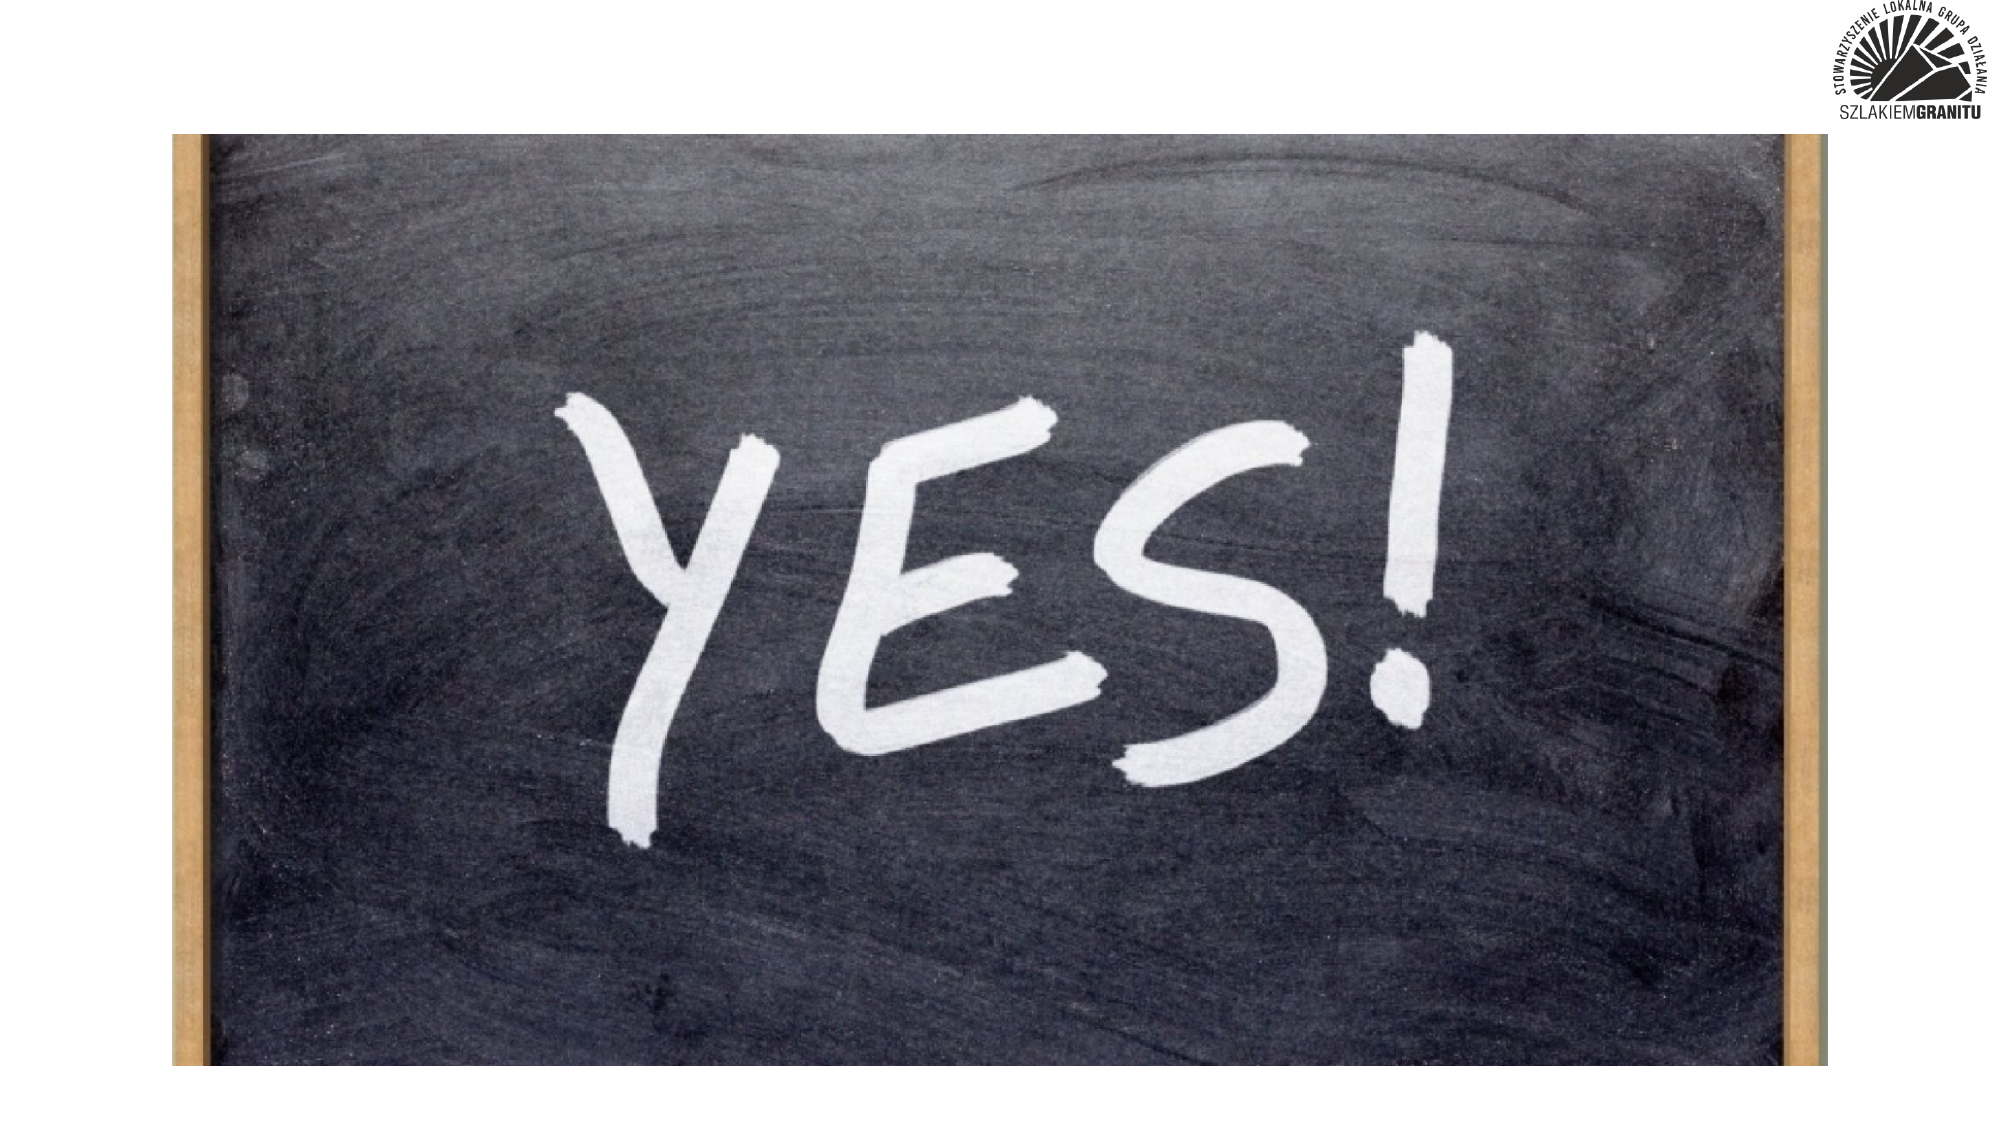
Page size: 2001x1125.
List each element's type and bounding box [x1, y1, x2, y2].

picture [172, 134, 1828, 1066]
picture [1833, 0, 1987, 119]
